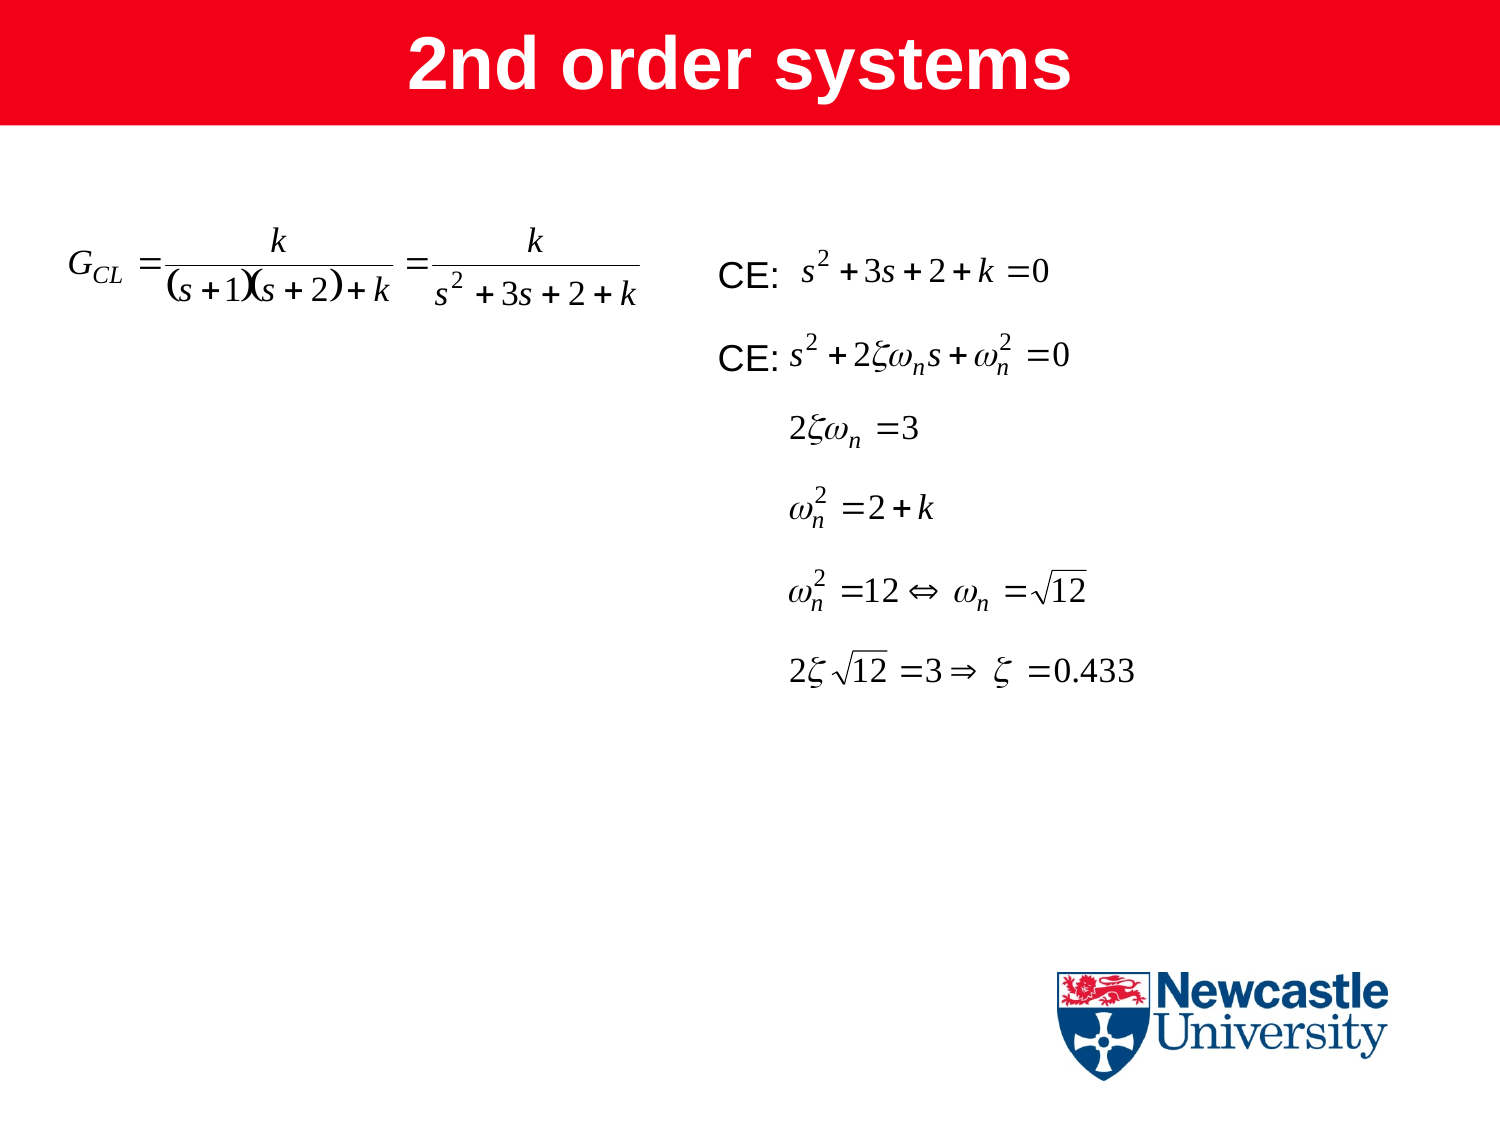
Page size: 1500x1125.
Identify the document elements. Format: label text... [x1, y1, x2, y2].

text_box CE: [702, 243, 806, 304]
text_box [796, 243, 1054, 289]
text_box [785, 325, 1074, 382]
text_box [785, 408, 922, 455]
picture [1057, 972, 1388, 1081]
text_box 2nd order systems [392, 7, 1089, 112]
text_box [785, 645, 1136, 696]
text_box CE: [702, 326, 783, 387]
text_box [64, 219, 645, 314]
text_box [784, 562, 1093, 618]
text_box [785, 479, 941, 535]
